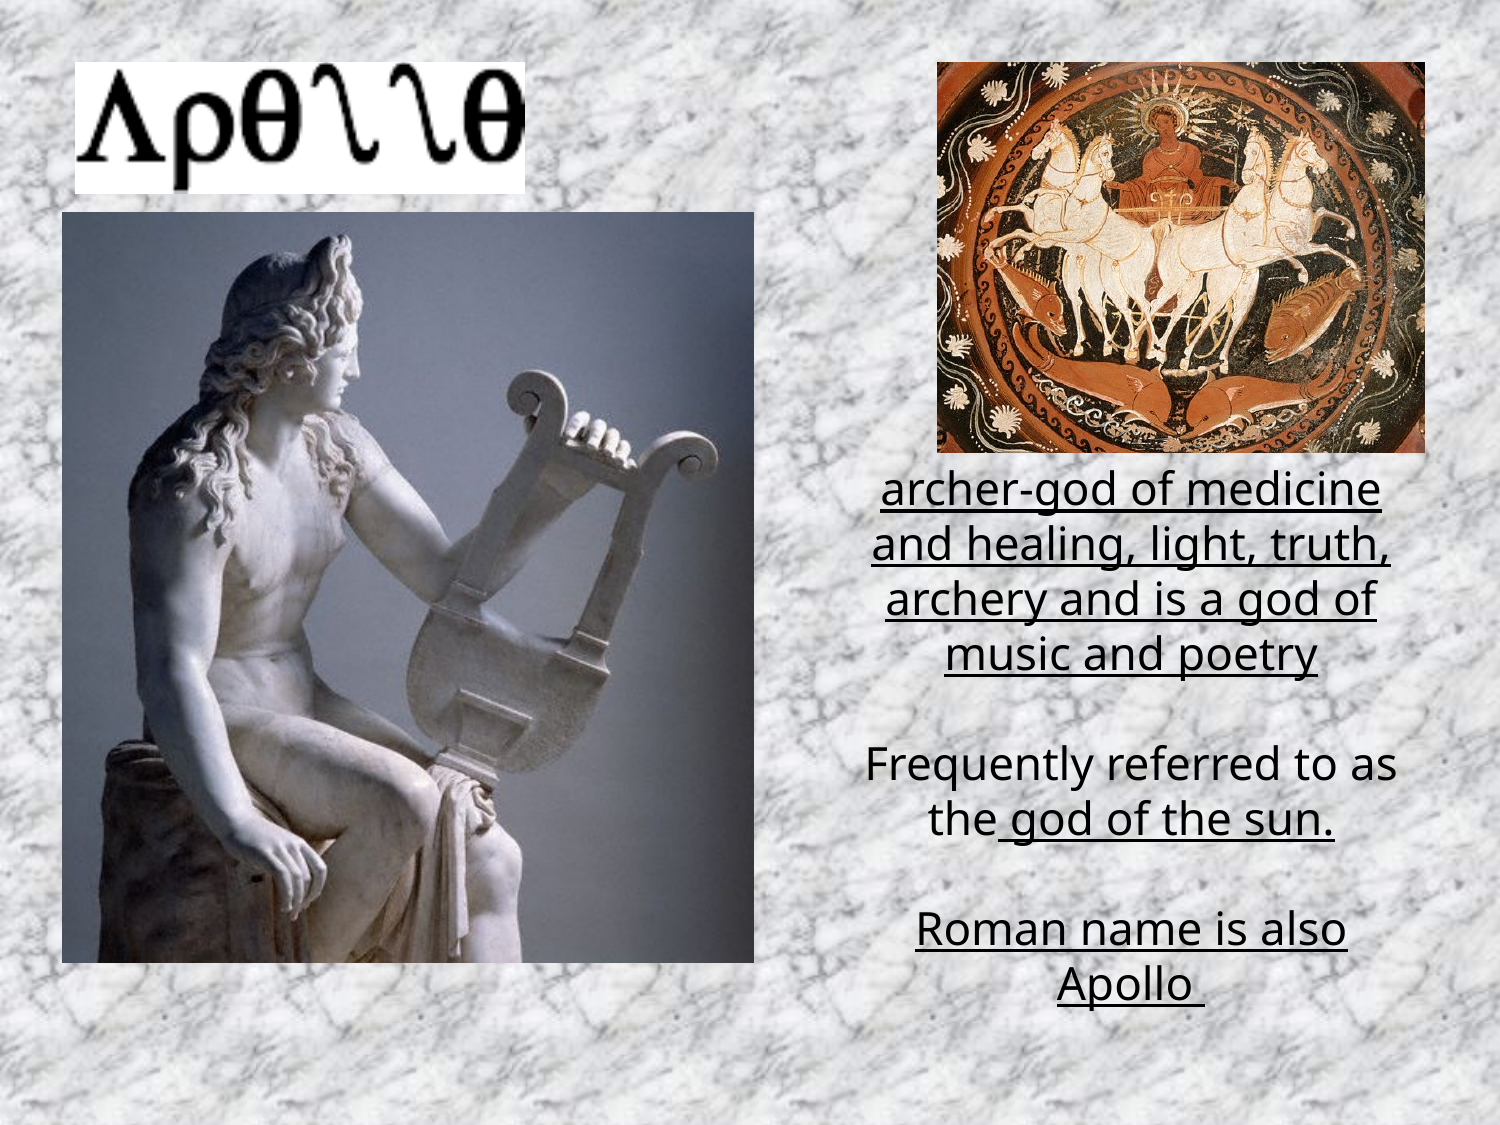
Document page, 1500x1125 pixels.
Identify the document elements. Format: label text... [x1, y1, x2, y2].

picture [0, 0, 1500, 1125]
text_box archer-god of medicine and healing, light, truth, archery and is a god of music and poetry Frequently referred to as the god of the sun. Roman name is also Apollo [837, 452, 1425, 1017]
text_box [74, 62, 526, 194]
